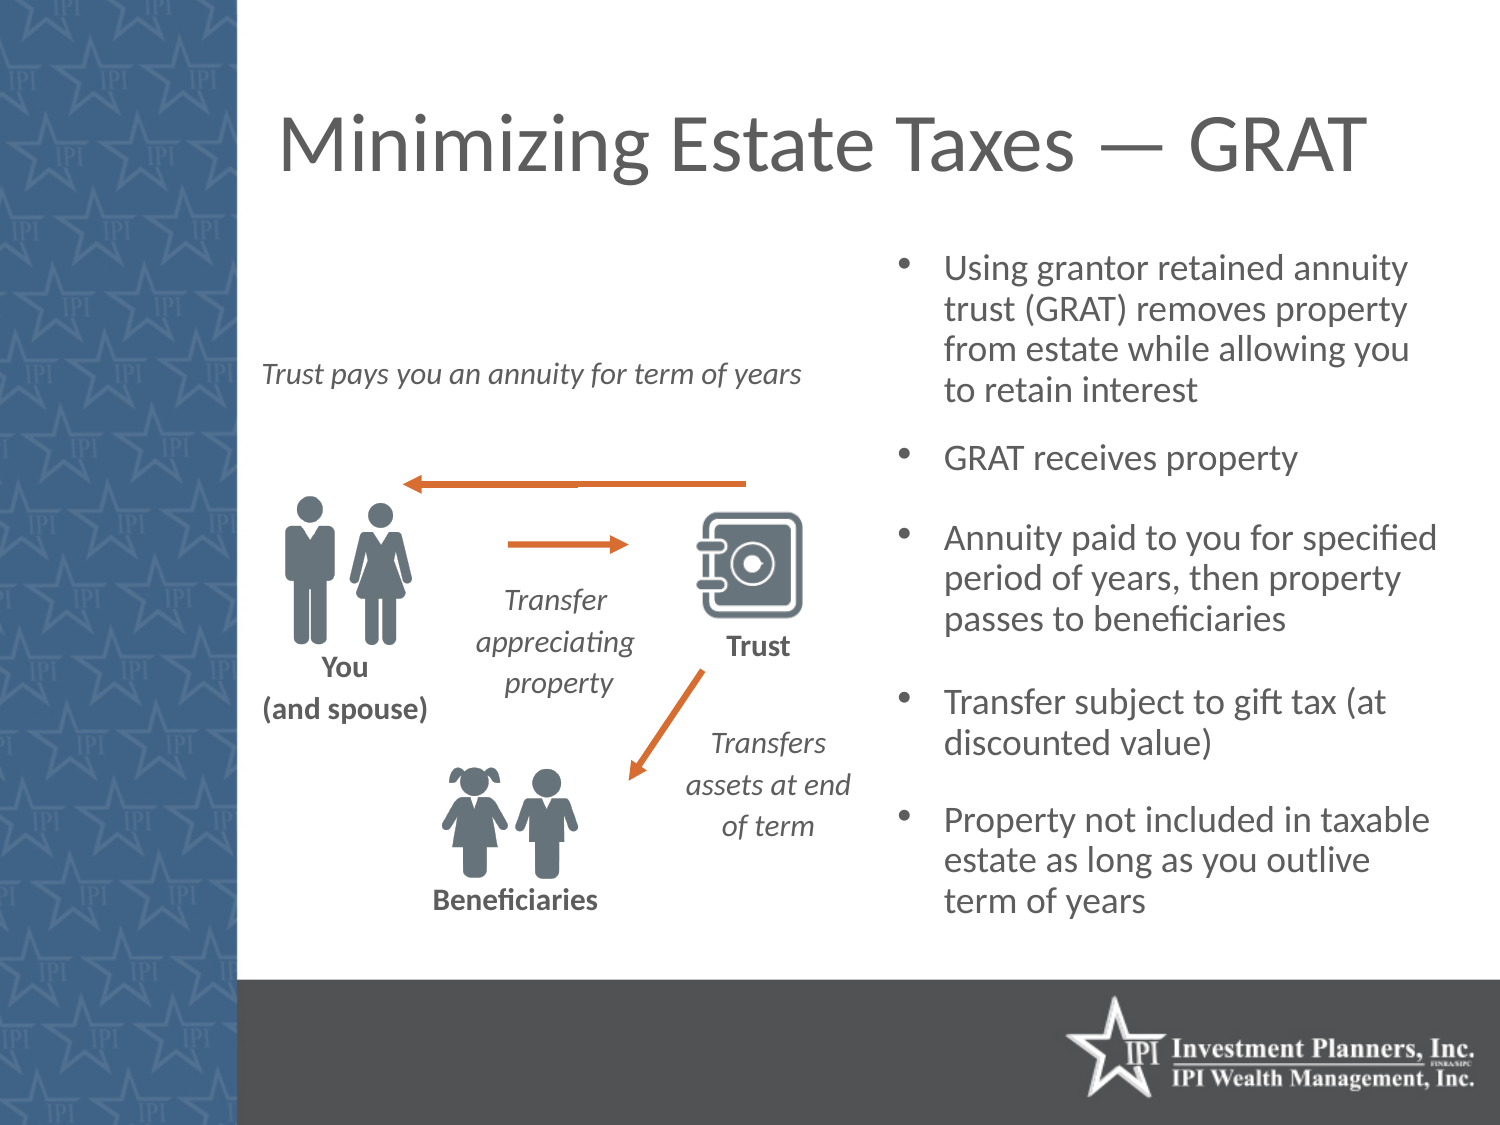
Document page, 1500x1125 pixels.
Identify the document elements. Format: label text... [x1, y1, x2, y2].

text_box Property not included in taxable estate as long as you outlive term of years [882, 890, 1459, 967]
title Minimizing Estate Taxes — GRAT [262, 81, 1500, 195]
text_box Annuity paid to you for specified period of years, then property passes to beneficiaries [882, 510, 1459, 674]
text_box GRAT receives property [882, 430, 1459, 500]
list Using grantor retained annuity trust (GRAT) removes property from estate while allowing you to retain interest [882, 240, 1459, 430]
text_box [244, 349, 870, 930]
picture [0, 0, 1500, 1125]
text_box Transfer subject to gift tax (at discounted value) [882, 674, 1459, 890]
